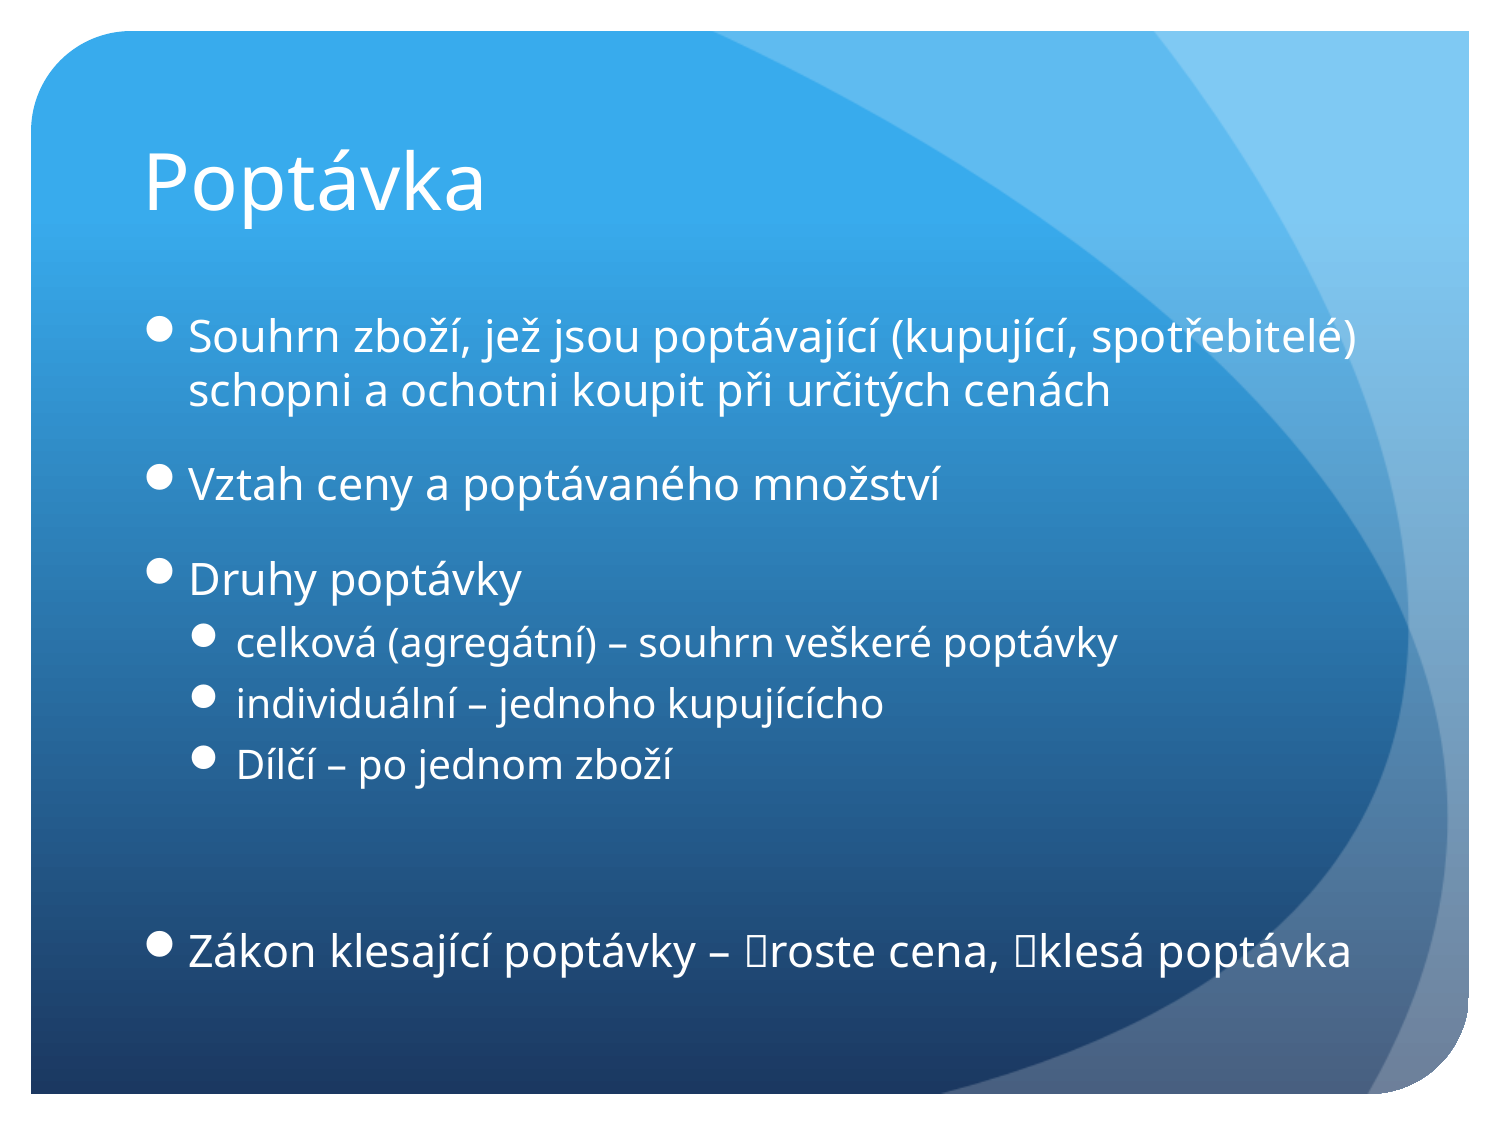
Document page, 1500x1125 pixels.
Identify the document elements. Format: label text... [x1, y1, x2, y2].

title Poptávka [127, 62, 1372, 234]
list Souhrn zboží, jež jsou poptávající (kupující, spotřebitelé) schopni a ochotni koupit při určitých cenách Vztah ceny a poptávaného množství Druhy poptávky celková (agregátní) – souhrn veškeré poptávky individuální – jednoho kupujícícho Dílčí – po jednom zboží Zákon klesající poptávky – roste cena, klesá poptávka [127, 299, 1439, 991]
picture [24, 30, 1473, 1094]
